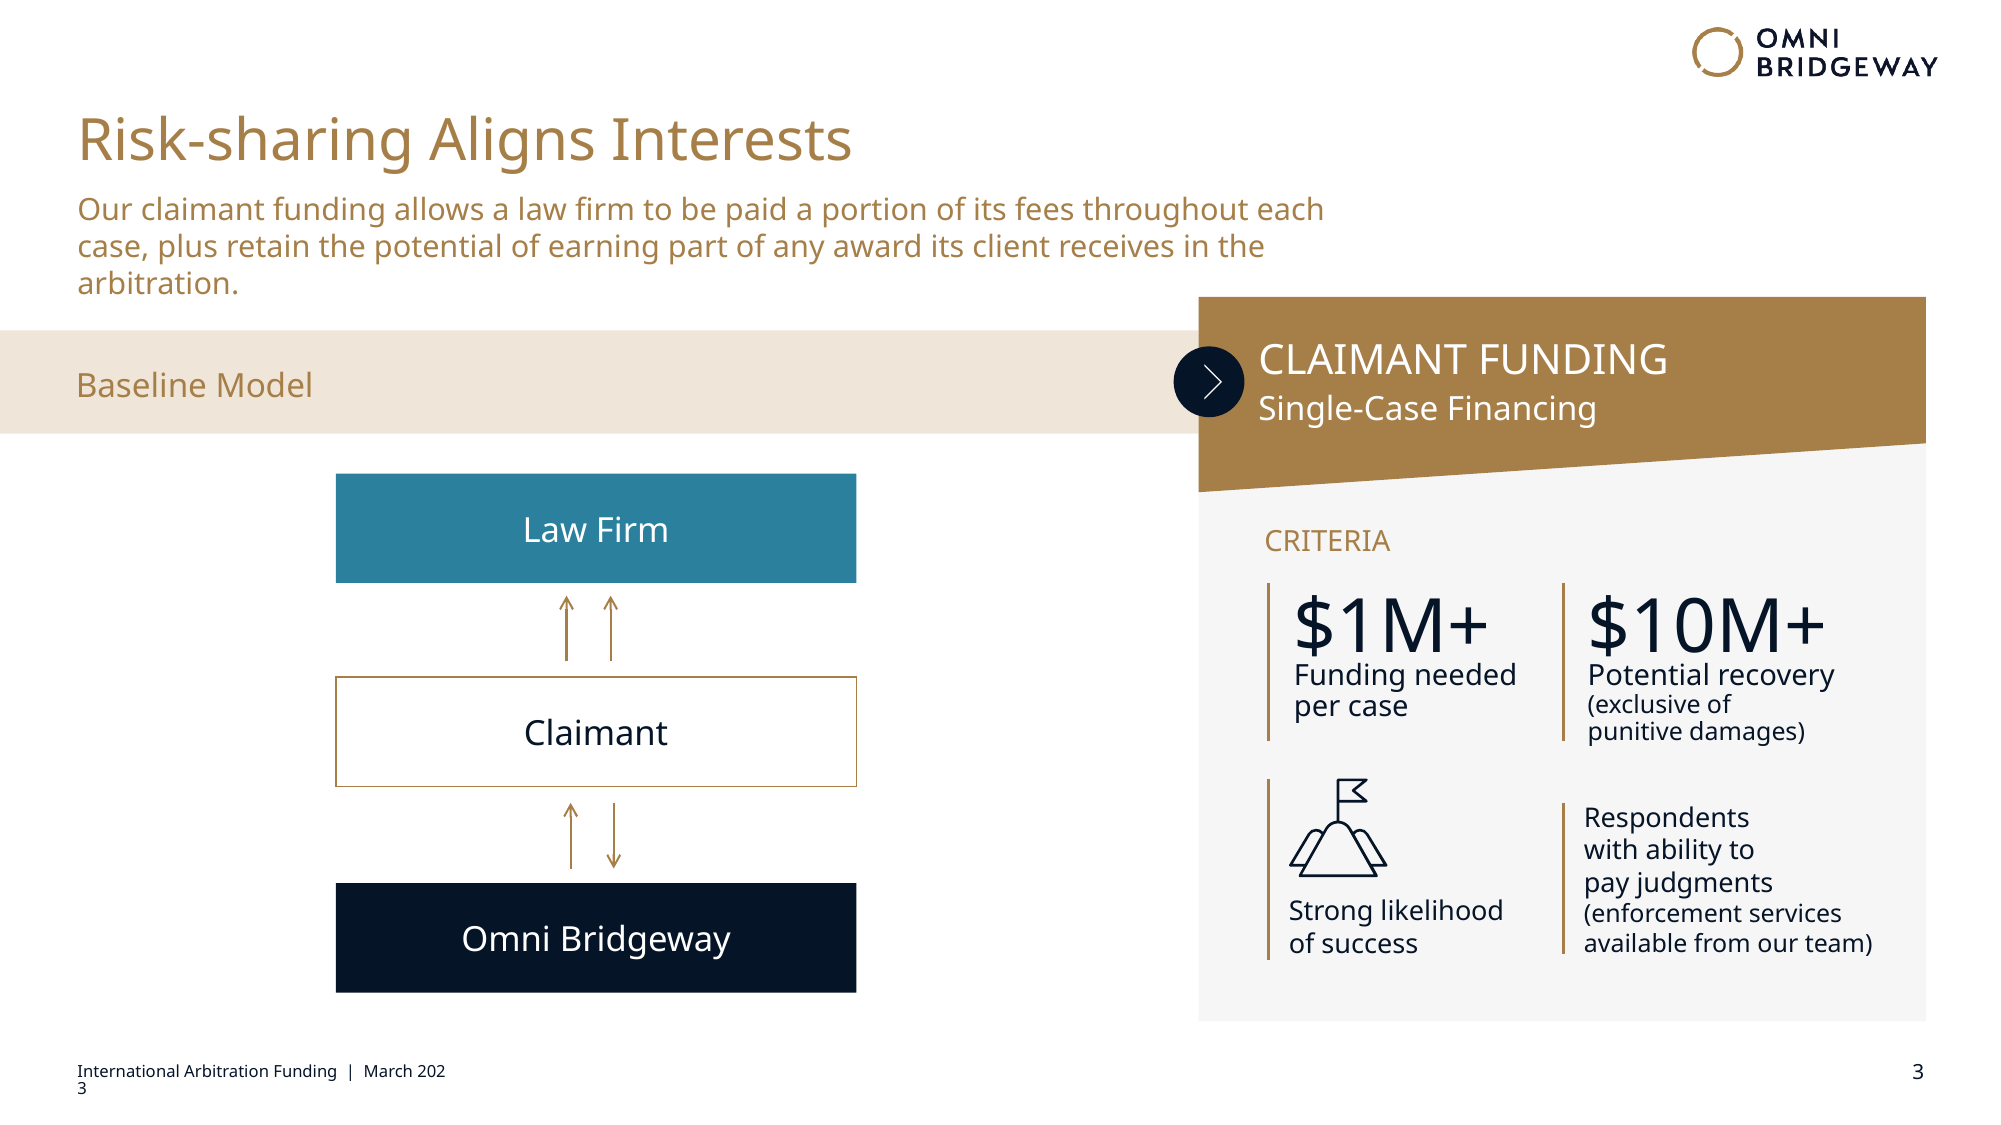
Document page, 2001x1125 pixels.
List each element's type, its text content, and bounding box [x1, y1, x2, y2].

footer International Arbitration Funding | March 2023 [62, 1042, 463, 1103]
text_box Our claimant funding allows a law firm to be paid a portion of its fees throughout each case, plus retain the potential of earning part of any award its client receives in the arbitration. [62, 182, 1391, 308]
text_box CLAIMANT FUNDING Single-Case Financing [1255, 342, 1684, 435]
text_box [335, 473, 857, 993]
text_box [1289, 778, 1388, 878]
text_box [1563, 564, 1906, 747]
text_box Respondents with ability to pay judgments (enforcement services available from our team) [1584, 800, 1881, 958]
text_box Baseline Model [75, 364, 1105, 405]
text_box [1198, 445, 1927, 1022]
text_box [1173, 346, 1245, 418]
text_box [0, 329, 1197, 435]
text_box CRITERIA [1264, 521, 1907, 558]
title Risk-sharing Aligns Interests [62, 99, 1940, 230]
text_box [1197, 295, 1927, 494]
slide_number 3 [1826, 1042, 1940, 1103]
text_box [1293, 564, 1563, 724]
picture [1692, 27, 1938, 77]
text_box Strong likelihood of success [1289, 893, 1519, 959]
